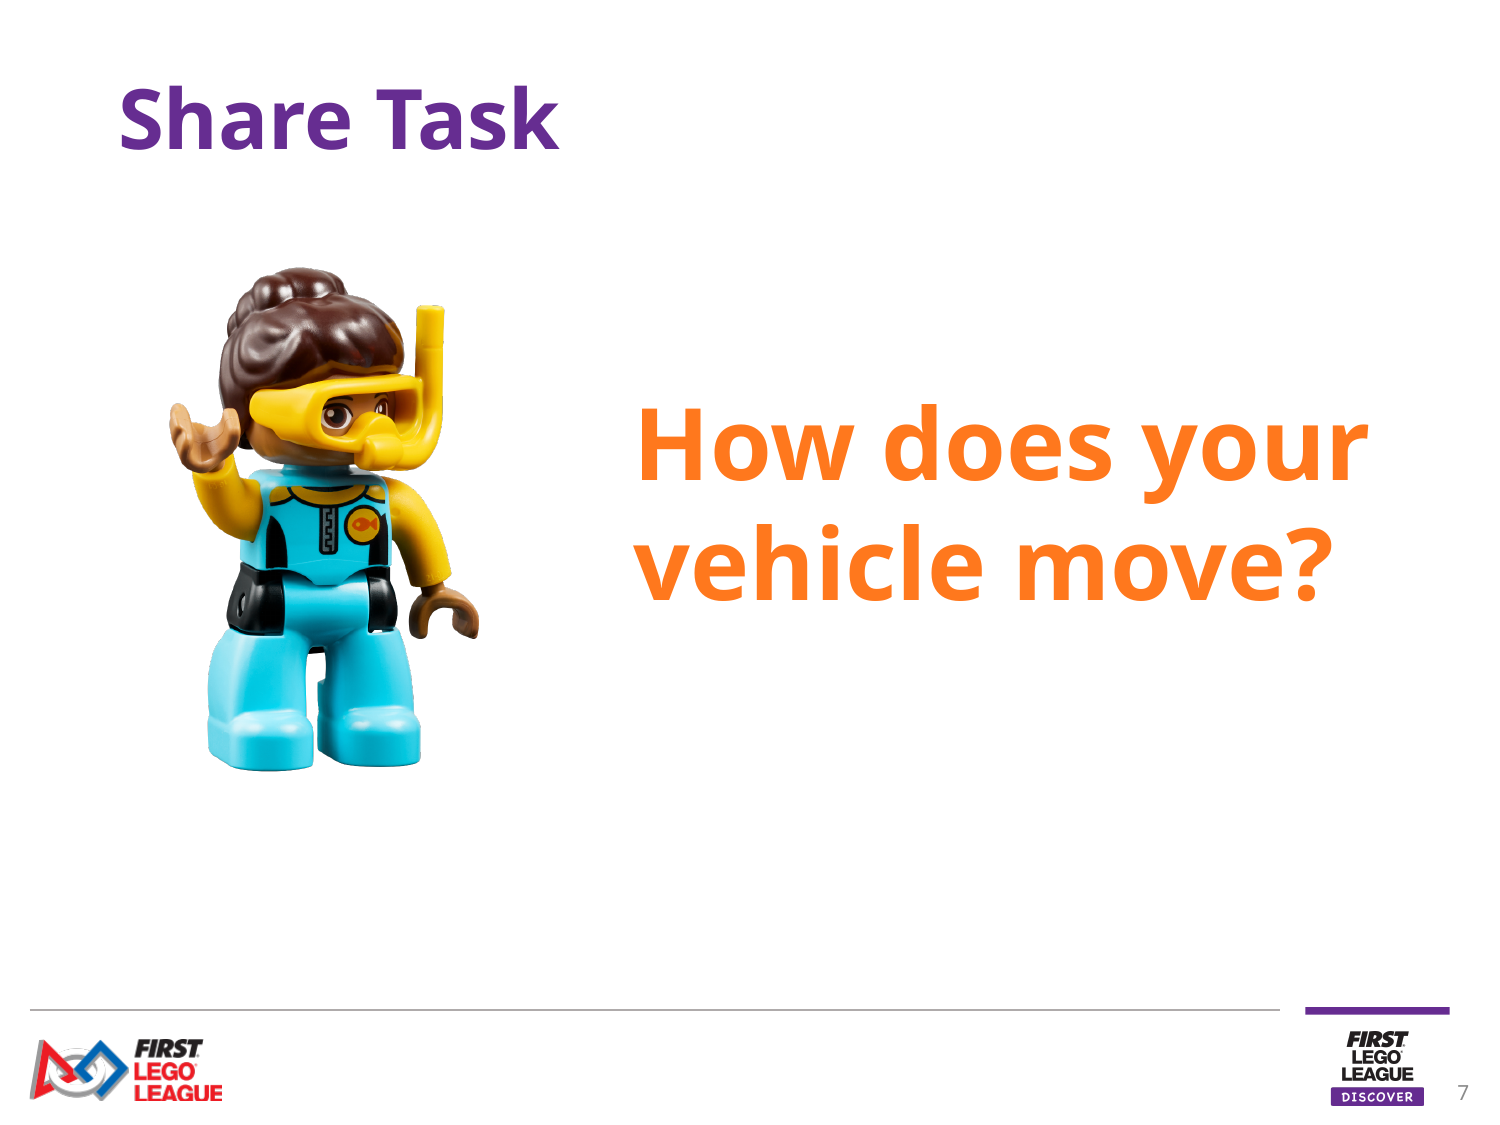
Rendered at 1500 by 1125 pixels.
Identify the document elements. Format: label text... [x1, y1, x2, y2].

title Share Task [103, 59, 1397, 185]
text_box How does your vehicle move? [618, 373, 1453, 628]
picture [46, 156, 505, 847]
slide_number 7 [1425, 1076, 1484, 1111]
